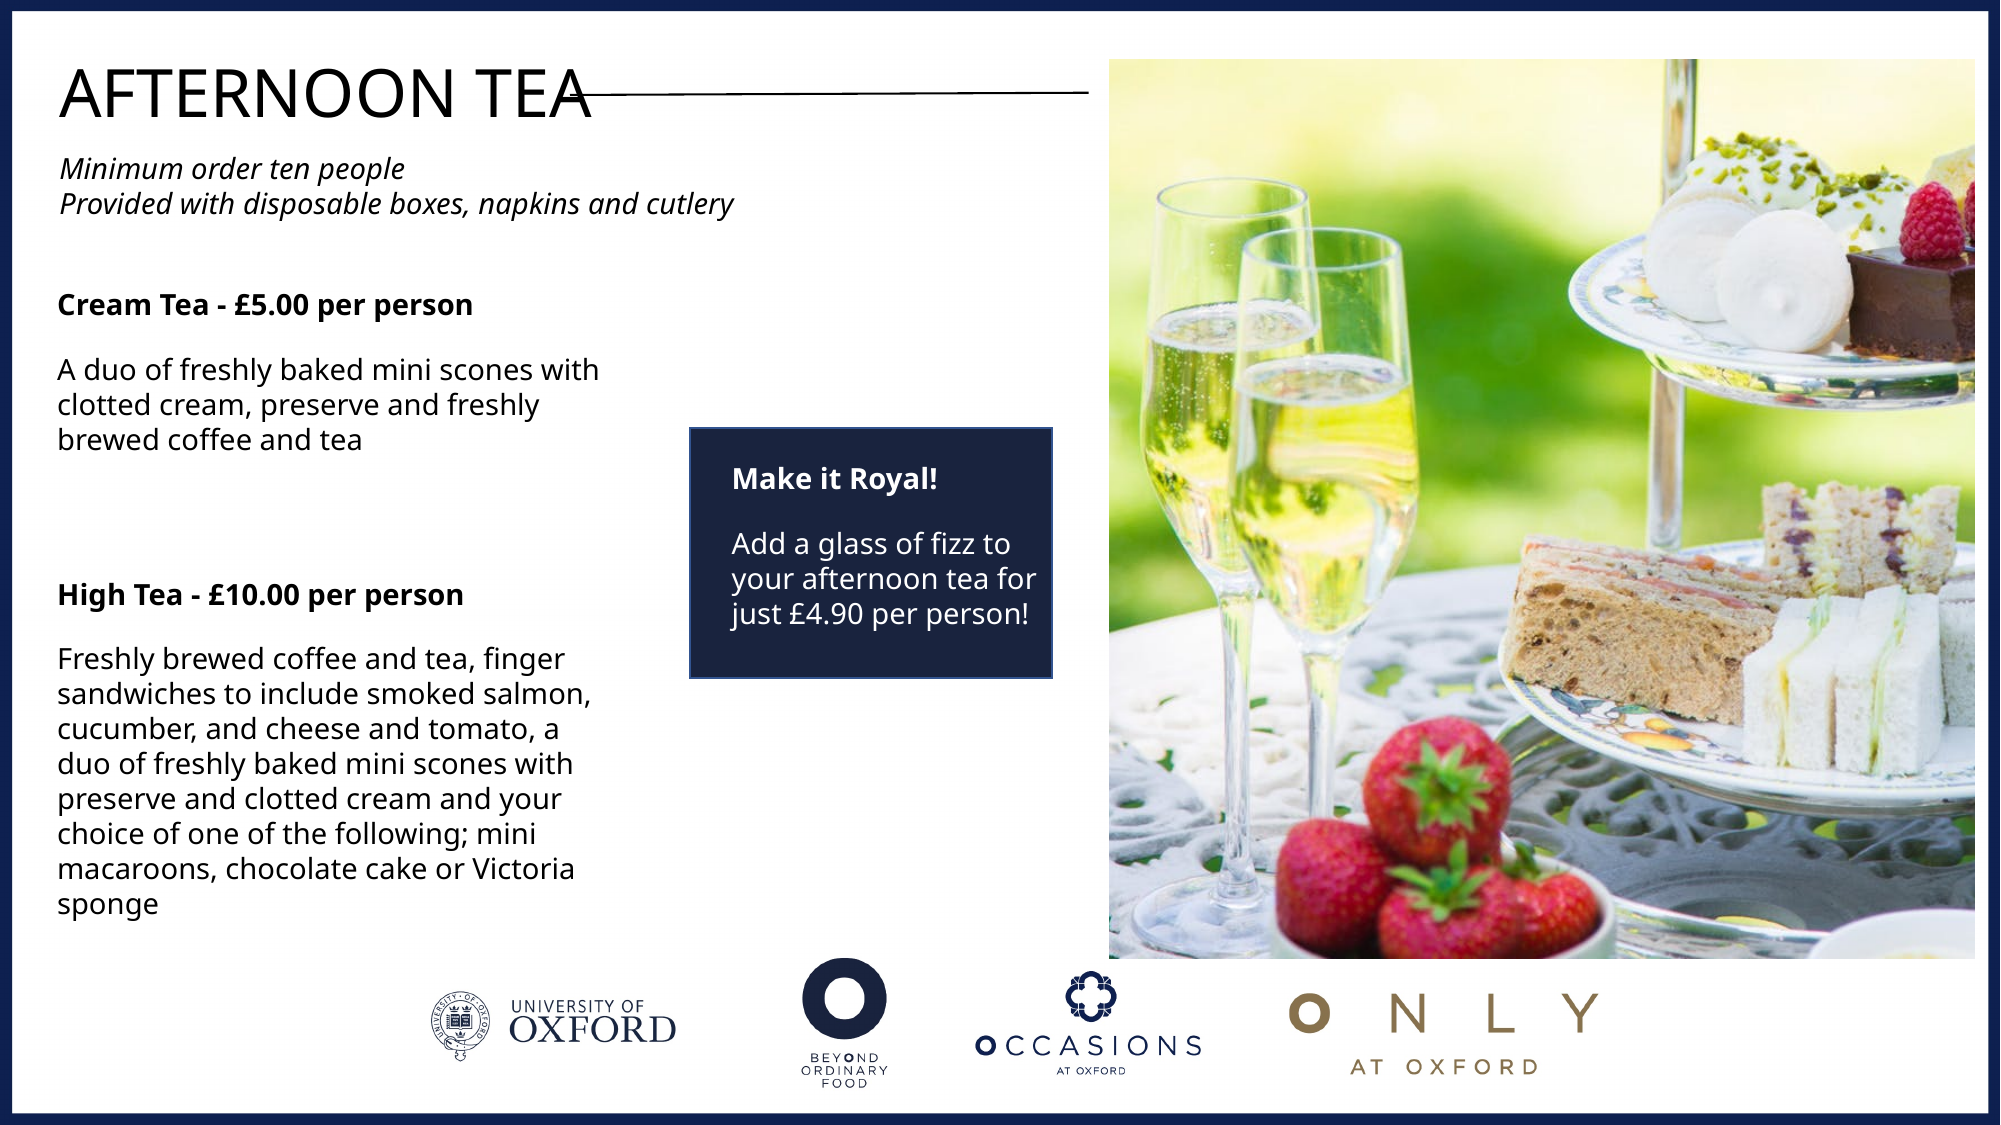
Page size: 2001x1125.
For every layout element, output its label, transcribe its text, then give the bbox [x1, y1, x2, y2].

text_box Cream Tea - £5.00 per person A duo of freshly baked mini scones with clotted cream, preserve and freshly brewed coffee and tea High Tea - £10.00 per person Freshly brewed coffee and tea, finger sandwiches to include smoked salmon, cucumber, and cheese and tomato, a duo of freshly baked mini scones with preserve and clotted cream and your choice of one of the following; mini macaroons, chocolate cake or Victoria sponge [42, 278, 633, 1028]
text_box [689, 427, 1053, 679]
text_box AFTERNOON TEA [44, 45, 1888, 147]
picture [0, 0, 2000, 1125]
text_box Minimum order ten people Provided with disposable boxes, napkins and cutlery [44, 147, 1109, 228]
text_box Make it Royal! Add a glass of fizz to your afternoon tea for just £4.90 per person! [716, 453, 1055, 638]
